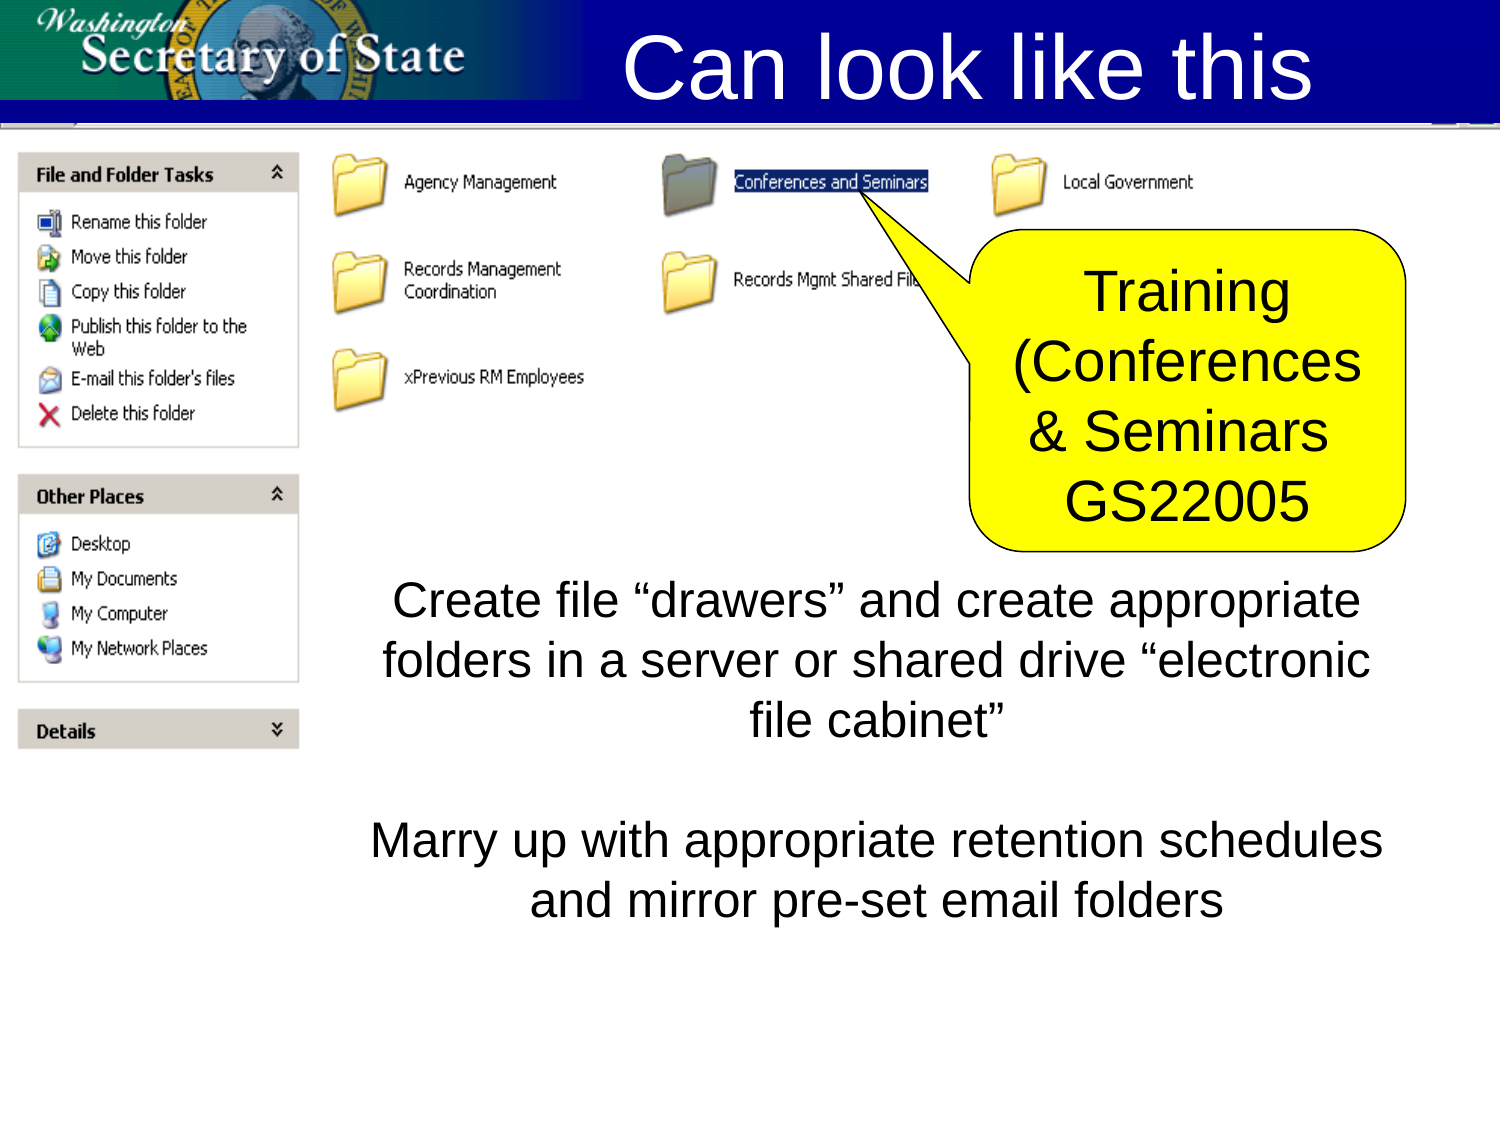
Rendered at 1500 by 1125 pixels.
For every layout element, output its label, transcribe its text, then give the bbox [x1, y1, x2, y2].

picture [0, 0, 293, 100]
picture [0, 123, 1500, 1125]
title Can look like this [293, 0, 1500, 123]
